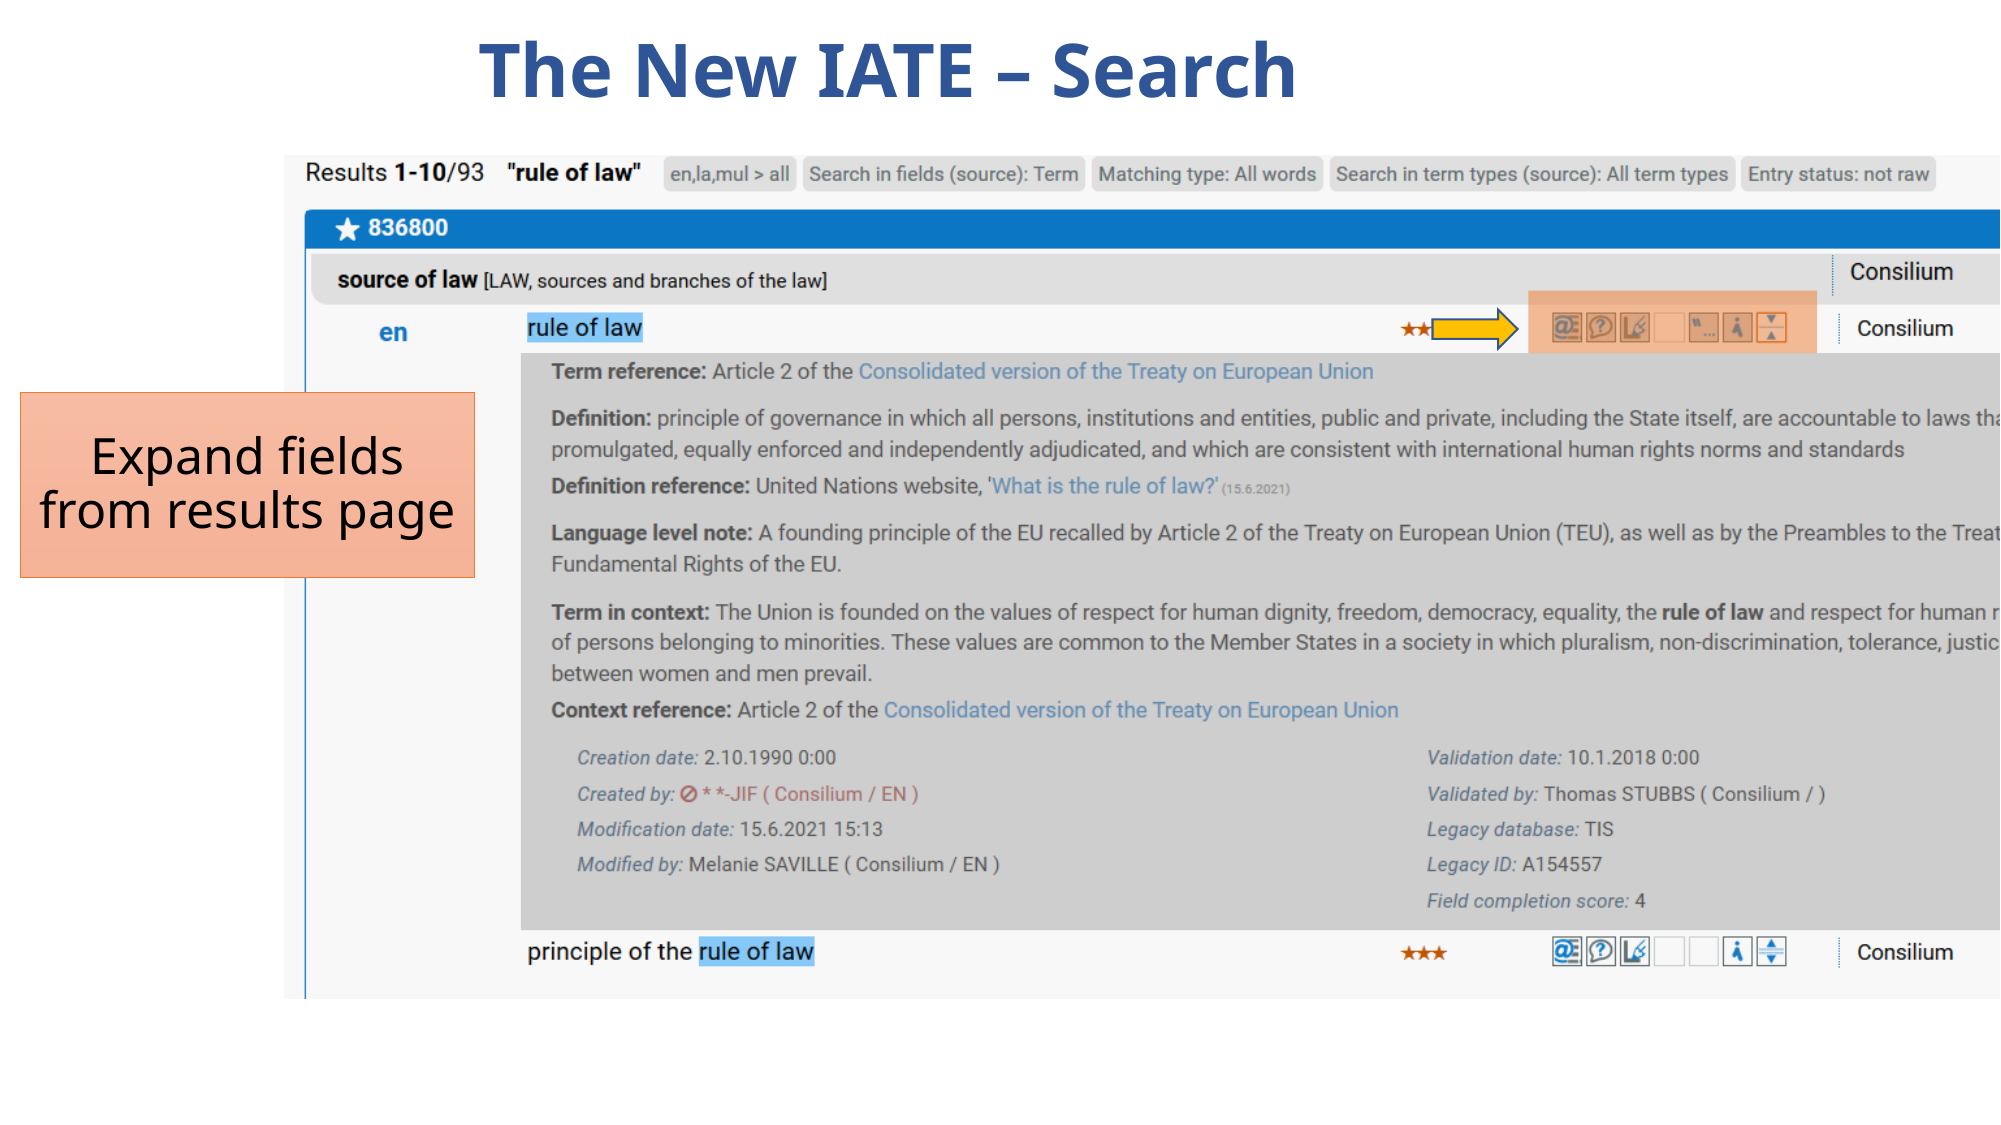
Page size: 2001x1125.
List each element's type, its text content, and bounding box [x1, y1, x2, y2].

title The New IATE – Search [357, 24, 1421, 155]
text_box Expand fields from results page [20, 392, 284, 578]
picture [284, 155, 2000, 999]
